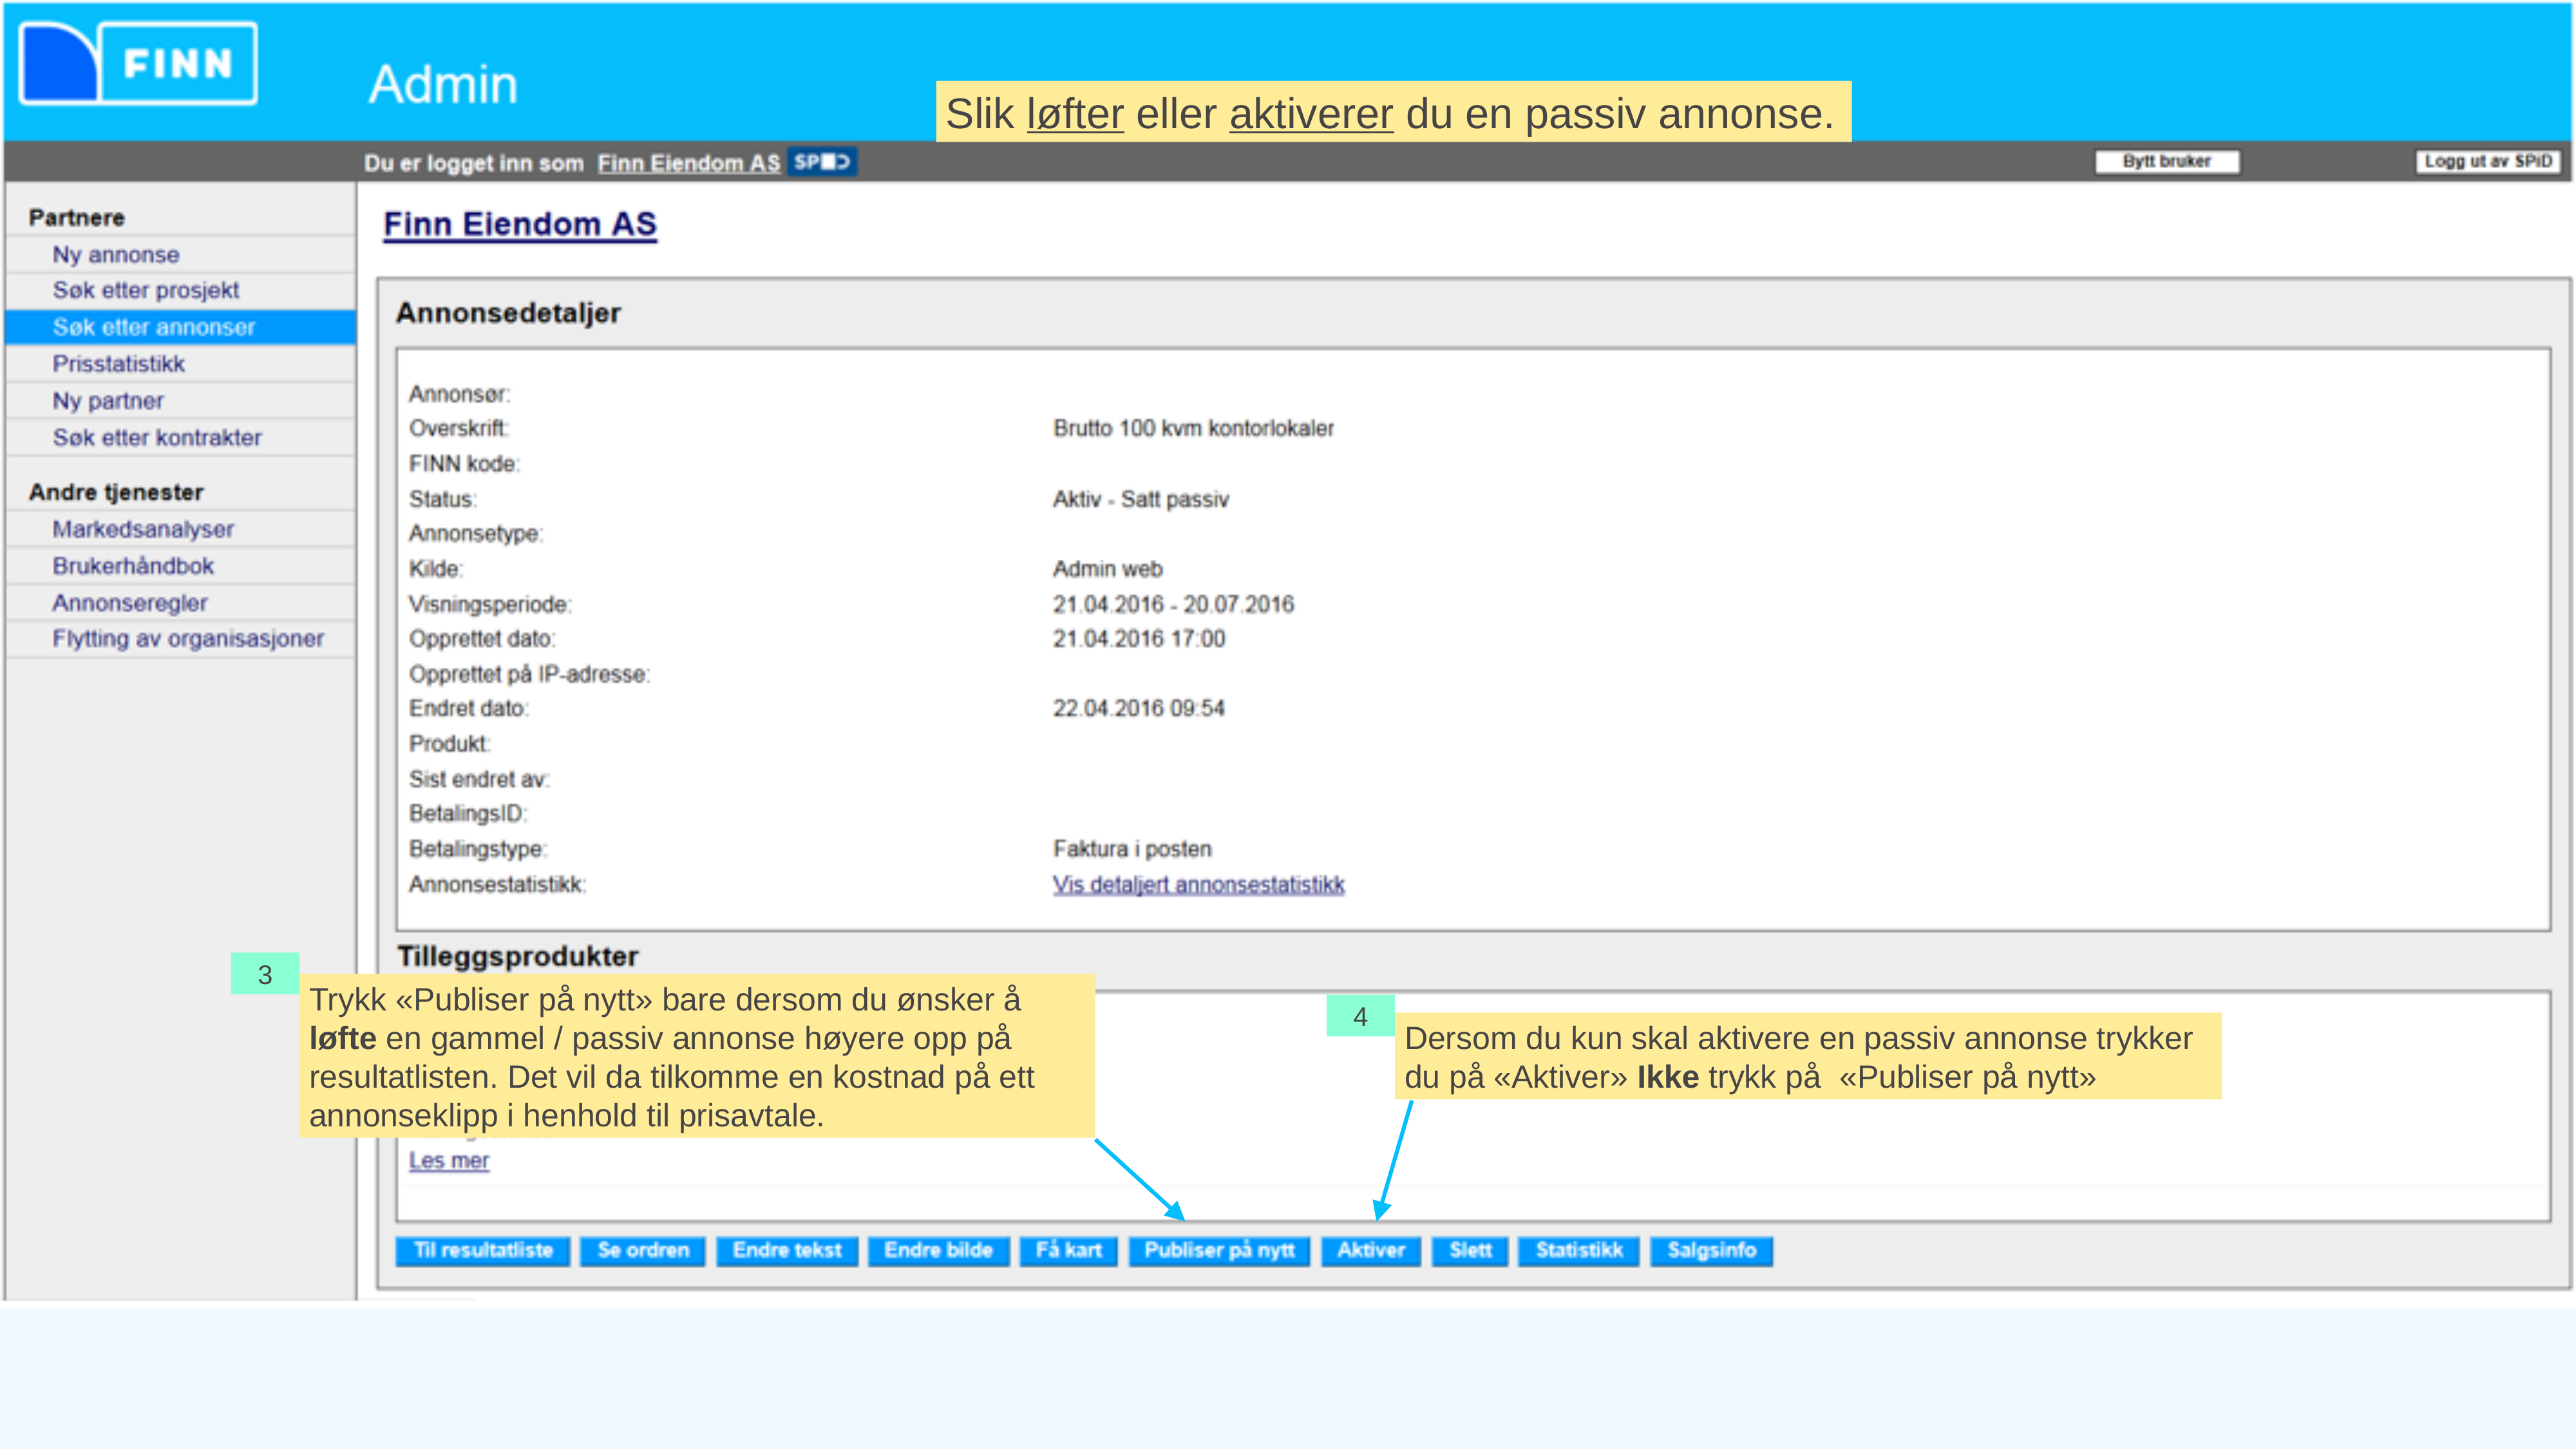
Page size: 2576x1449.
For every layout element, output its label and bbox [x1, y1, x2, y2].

text_box [1095, 1139, 1186, 1222]
text_box [1376, 1100, 1412, 1222]
picture [0, 0, 2576, 1309]
